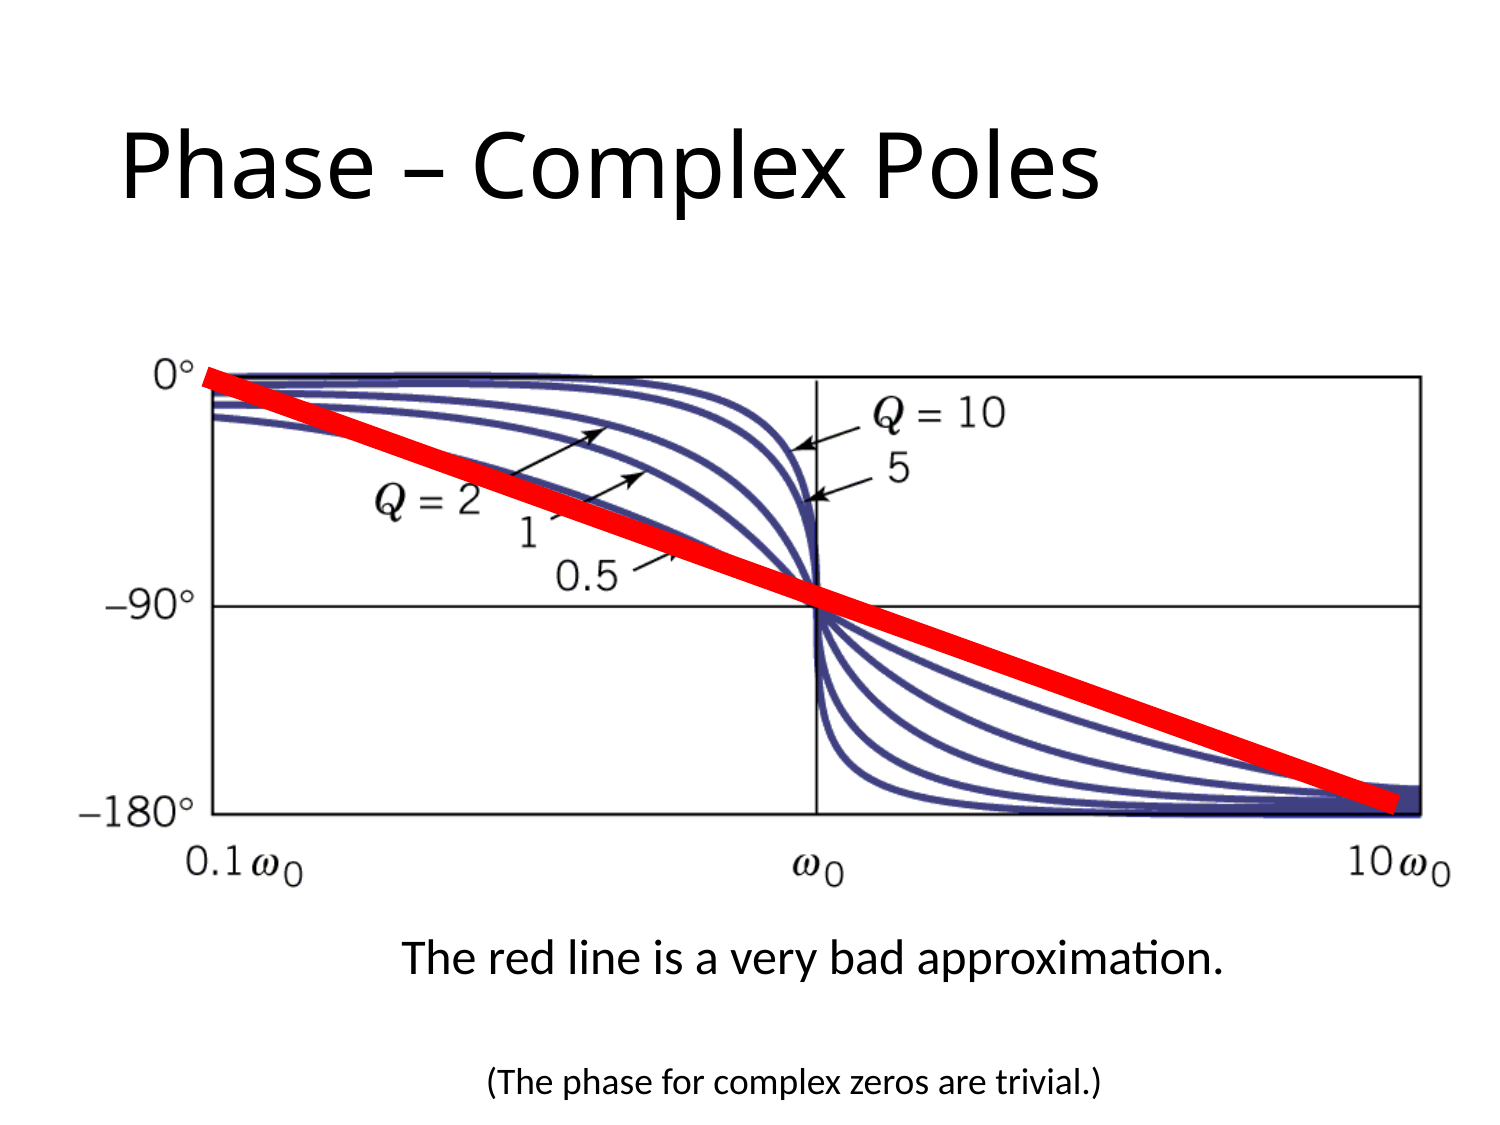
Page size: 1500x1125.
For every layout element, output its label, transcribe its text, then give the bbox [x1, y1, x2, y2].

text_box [48, 338, 1452, 903]
title Phase – Complex Poles [103, 59, 1397, 278]
text_box (The phase for complex zeros are trivial.) [287, 1049, 1301, 1110]
text_box The red line is a very bad approximation. [306, 917, 1320, 992]
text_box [205, 376, 1397, 806]
